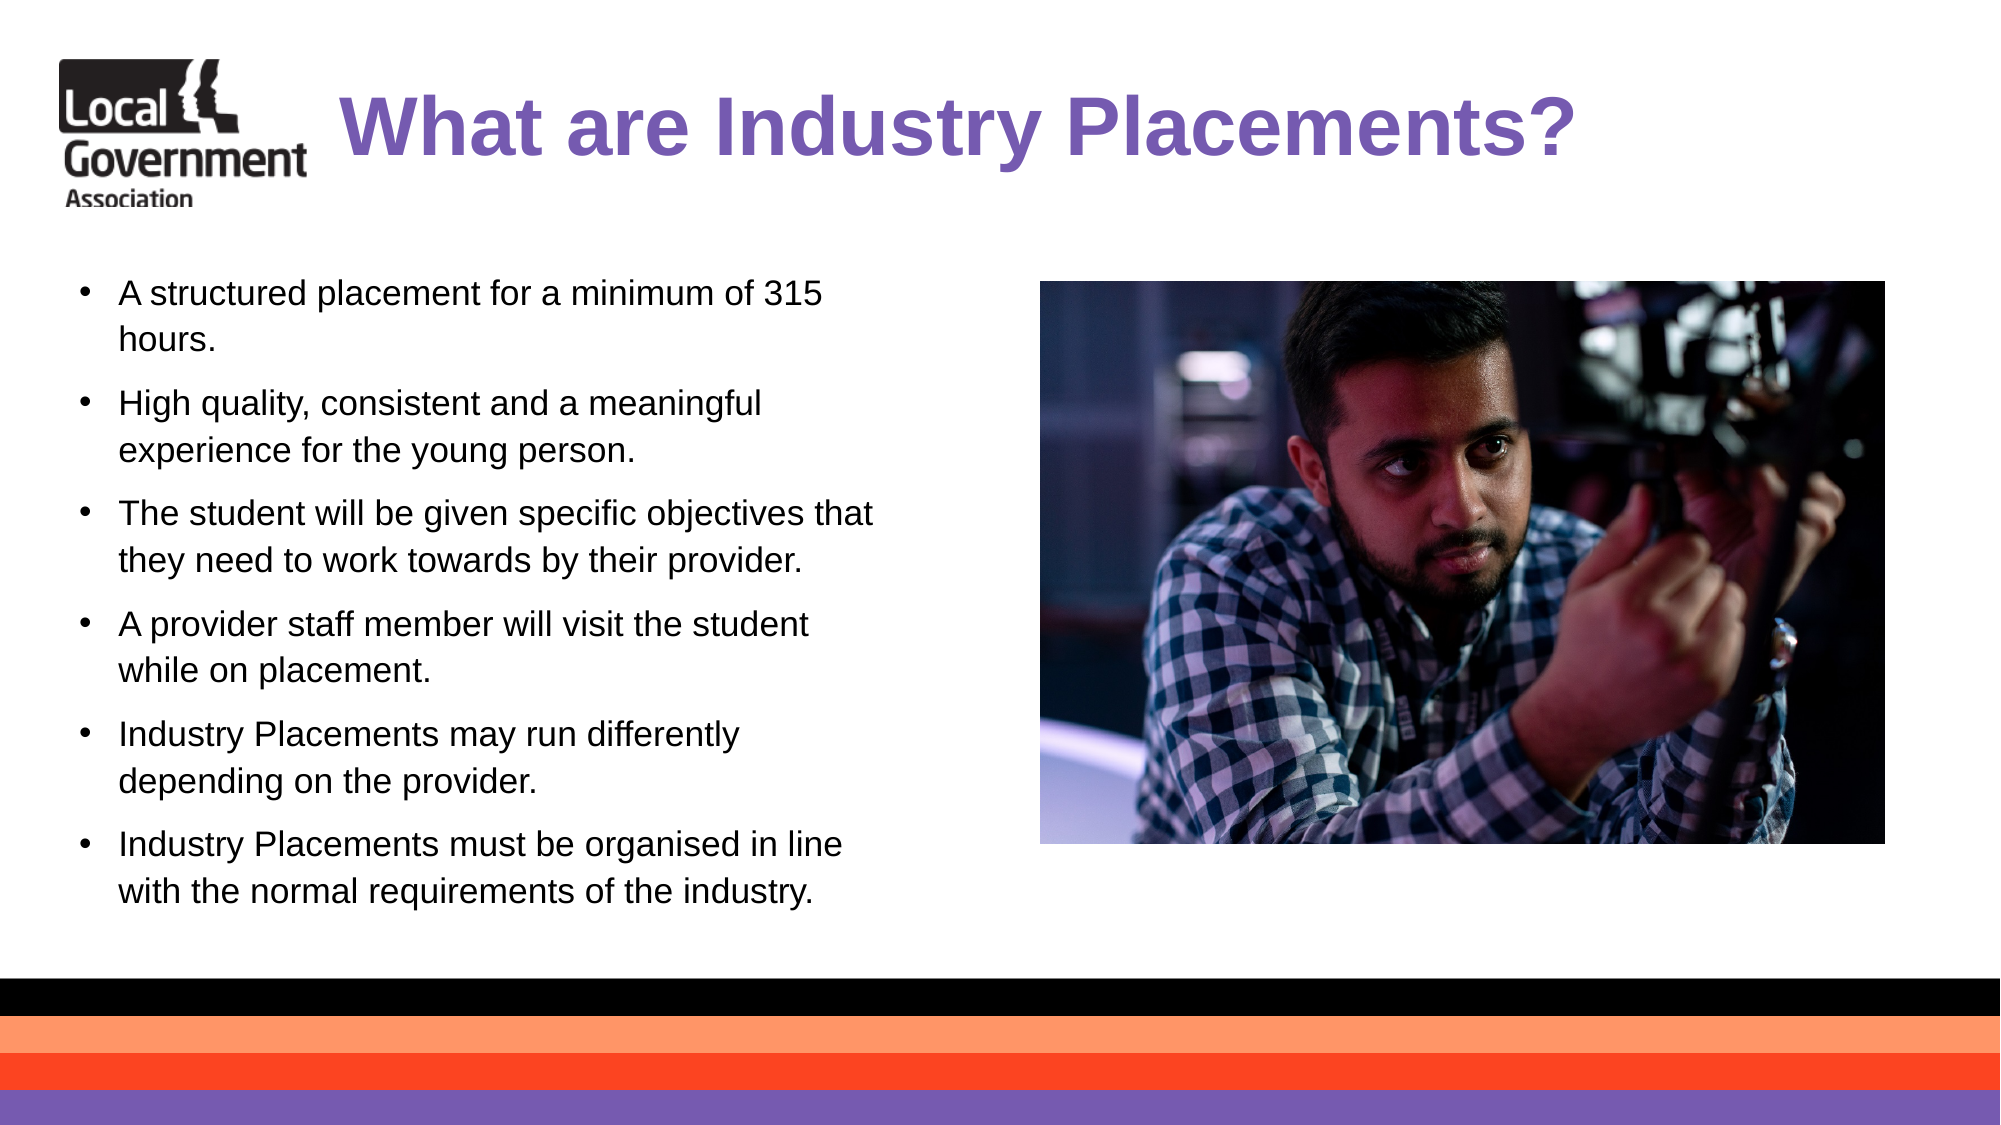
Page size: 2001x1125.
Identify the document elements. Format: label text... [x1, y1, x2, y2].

picture [1040, 281, 1885, 844]
list A structured placement for a minimum of 315 hours. High quality, consistent and a meaningful experience for the young person. The student will be given specific objectives that they need to work towards by their provider. A provider staff member will visit the student while on placement. Industry Placements may run differently depending on the provider. Industry Placements must be organised in line with the normal requirements of the industry. [64, 257, 893, 938]
title What are Industry Placements? [325, 41, 2000, 215]
